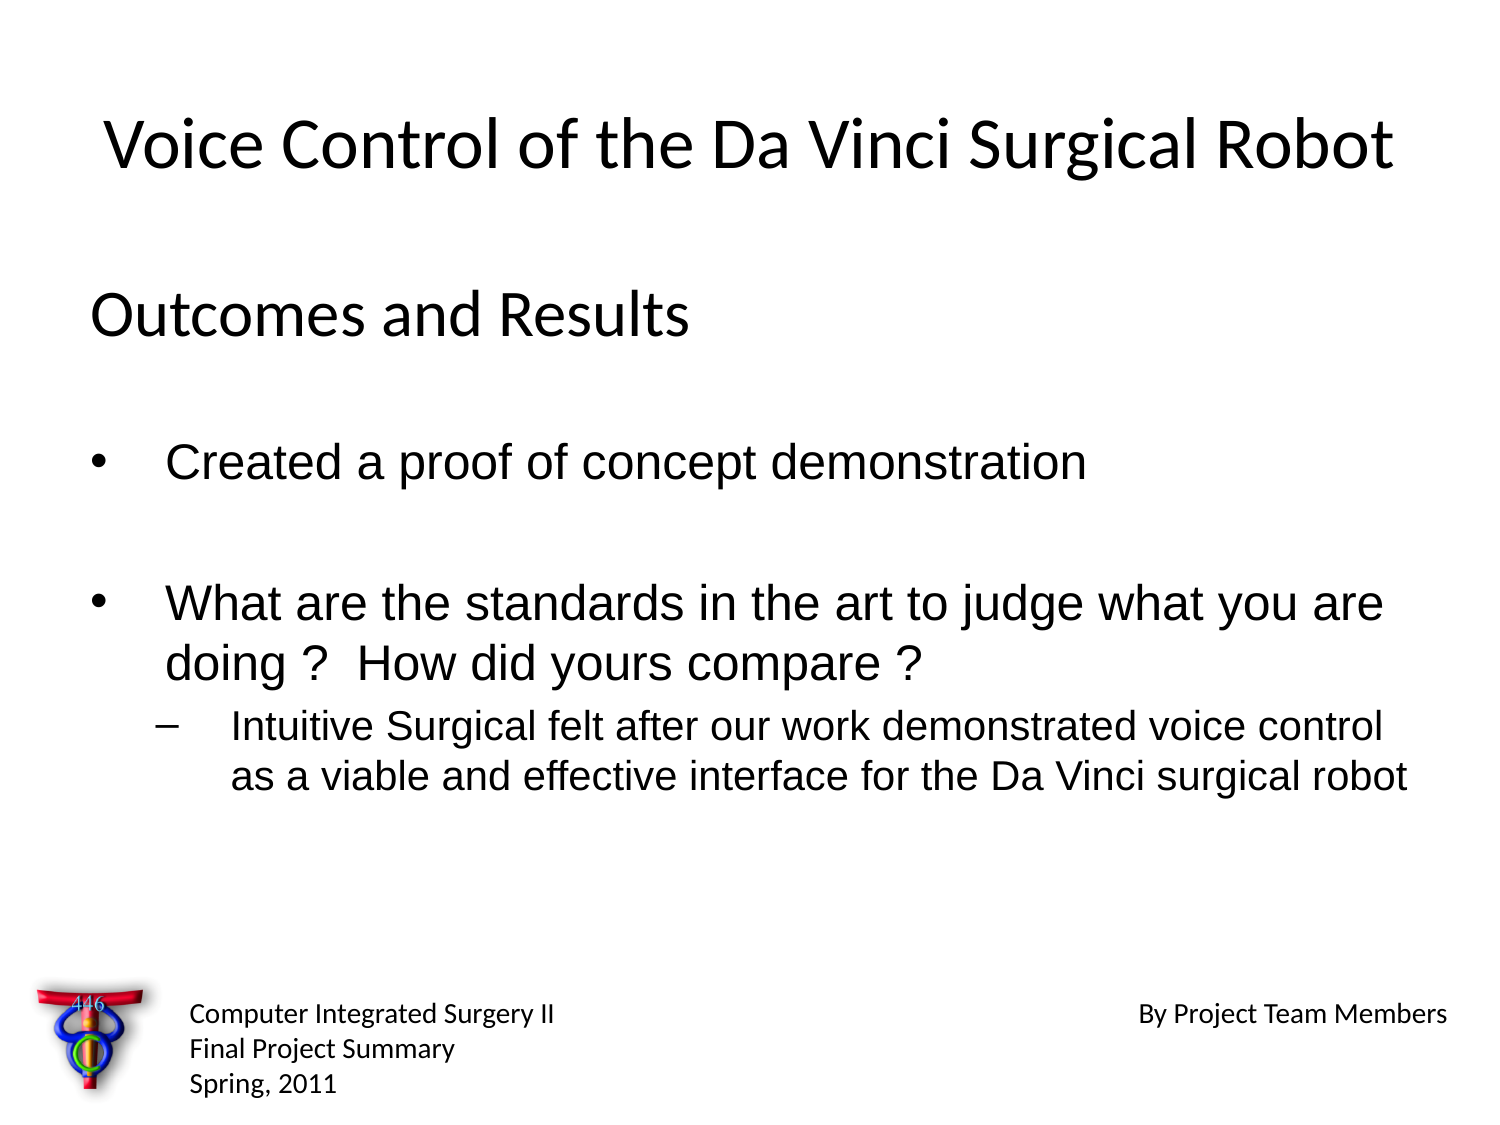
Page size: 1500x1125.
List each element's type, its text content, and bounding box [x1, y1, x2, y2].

picture [0, 949, 176, 1125]
title Voice Control of the Da Vinci Surgical Robot [75, 45, 1425, 233]
text_box Computer Integrated Surgery II Final Project Summary Spring, 2011 [179, 987, 638, 1108]
text_box By Project Team Members [999, 987, 1463, 1038]
list Outcomes and Results Created a proof of concept demonstration What are the standards in the art to judge what you are doing ? How did yours compare ? Intuitive Surgical felt after our work demonstrated voice control as a viable and effective interface for the Da Vinci surgical robot [75, 262, 1425, 913]
